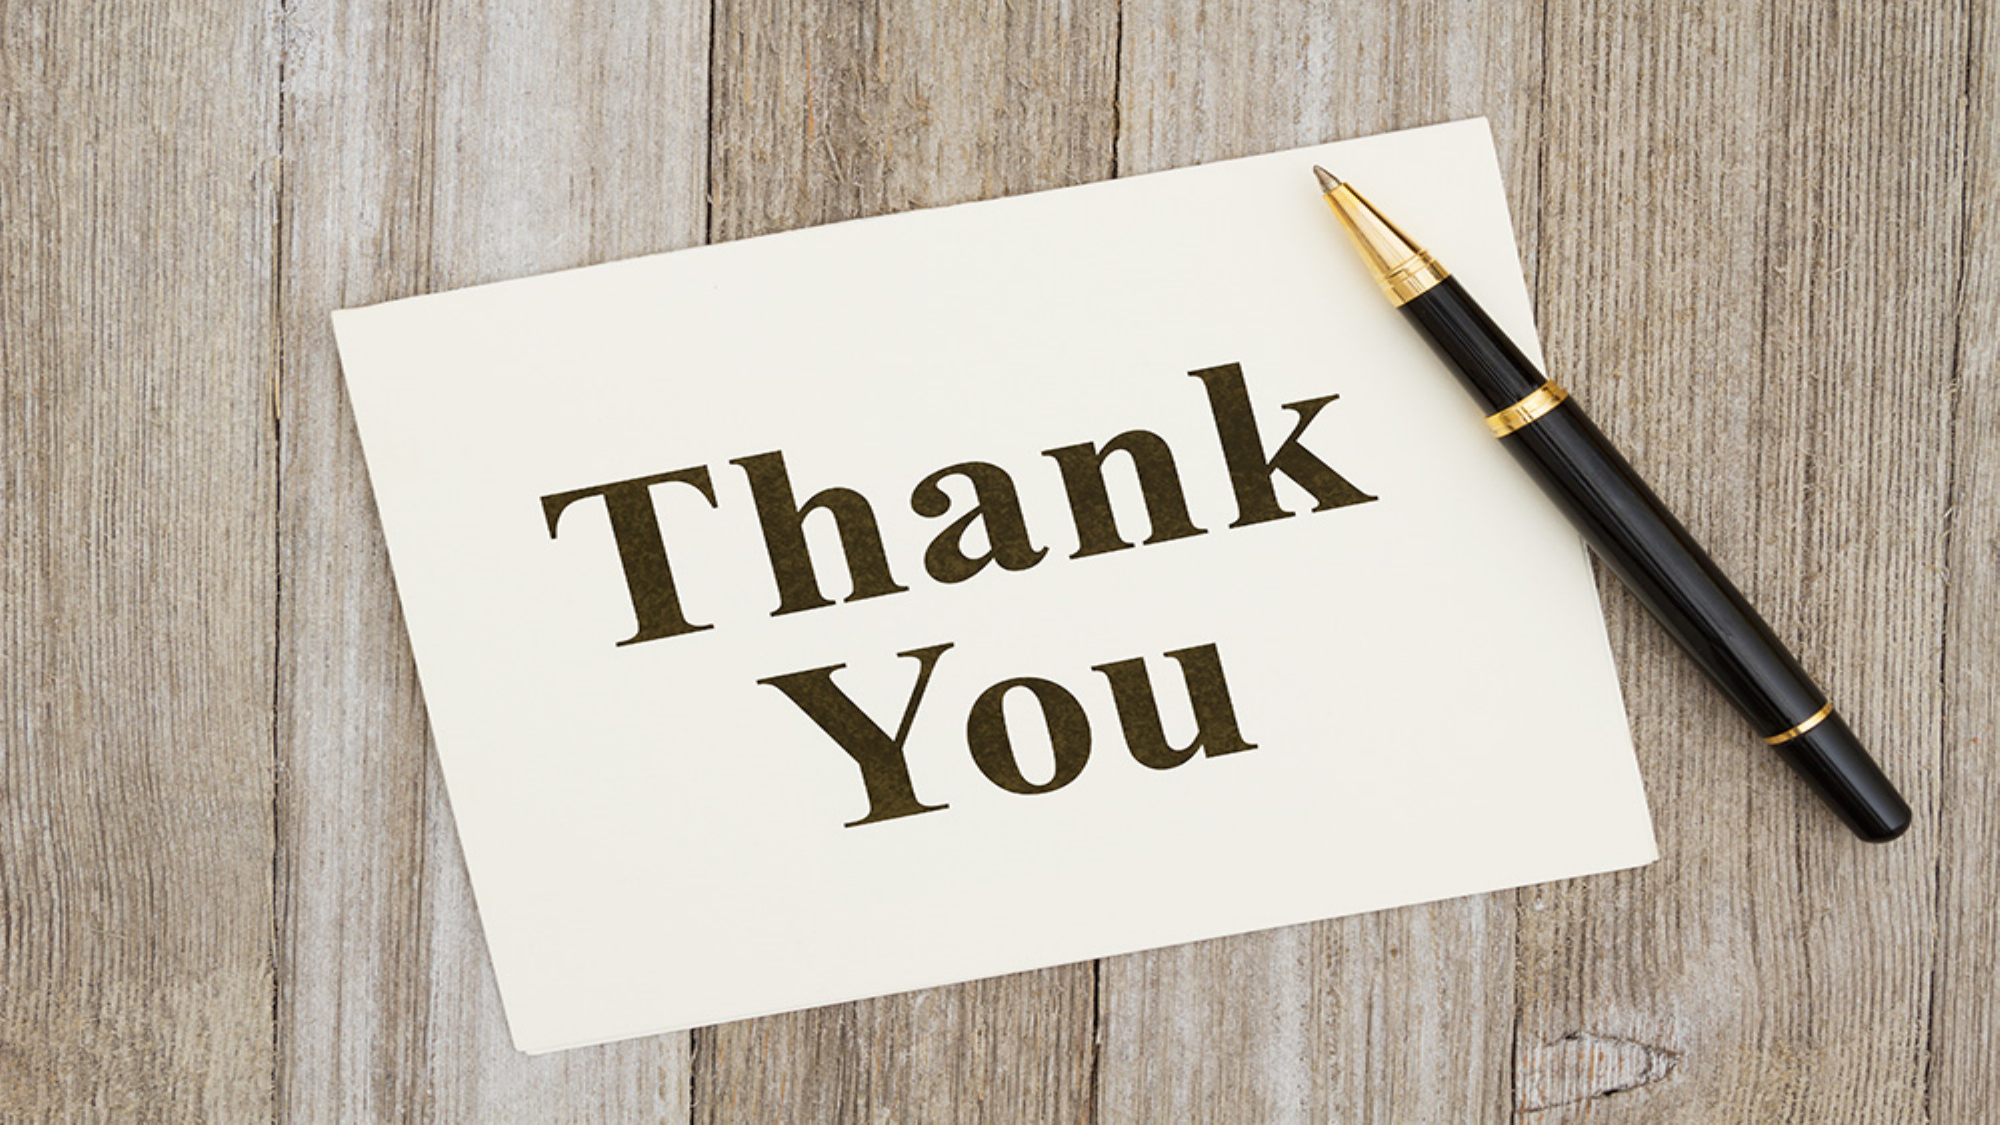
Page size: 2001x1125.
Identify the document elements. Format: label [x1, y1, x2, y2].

list [0, 0, 2000, 1125]
